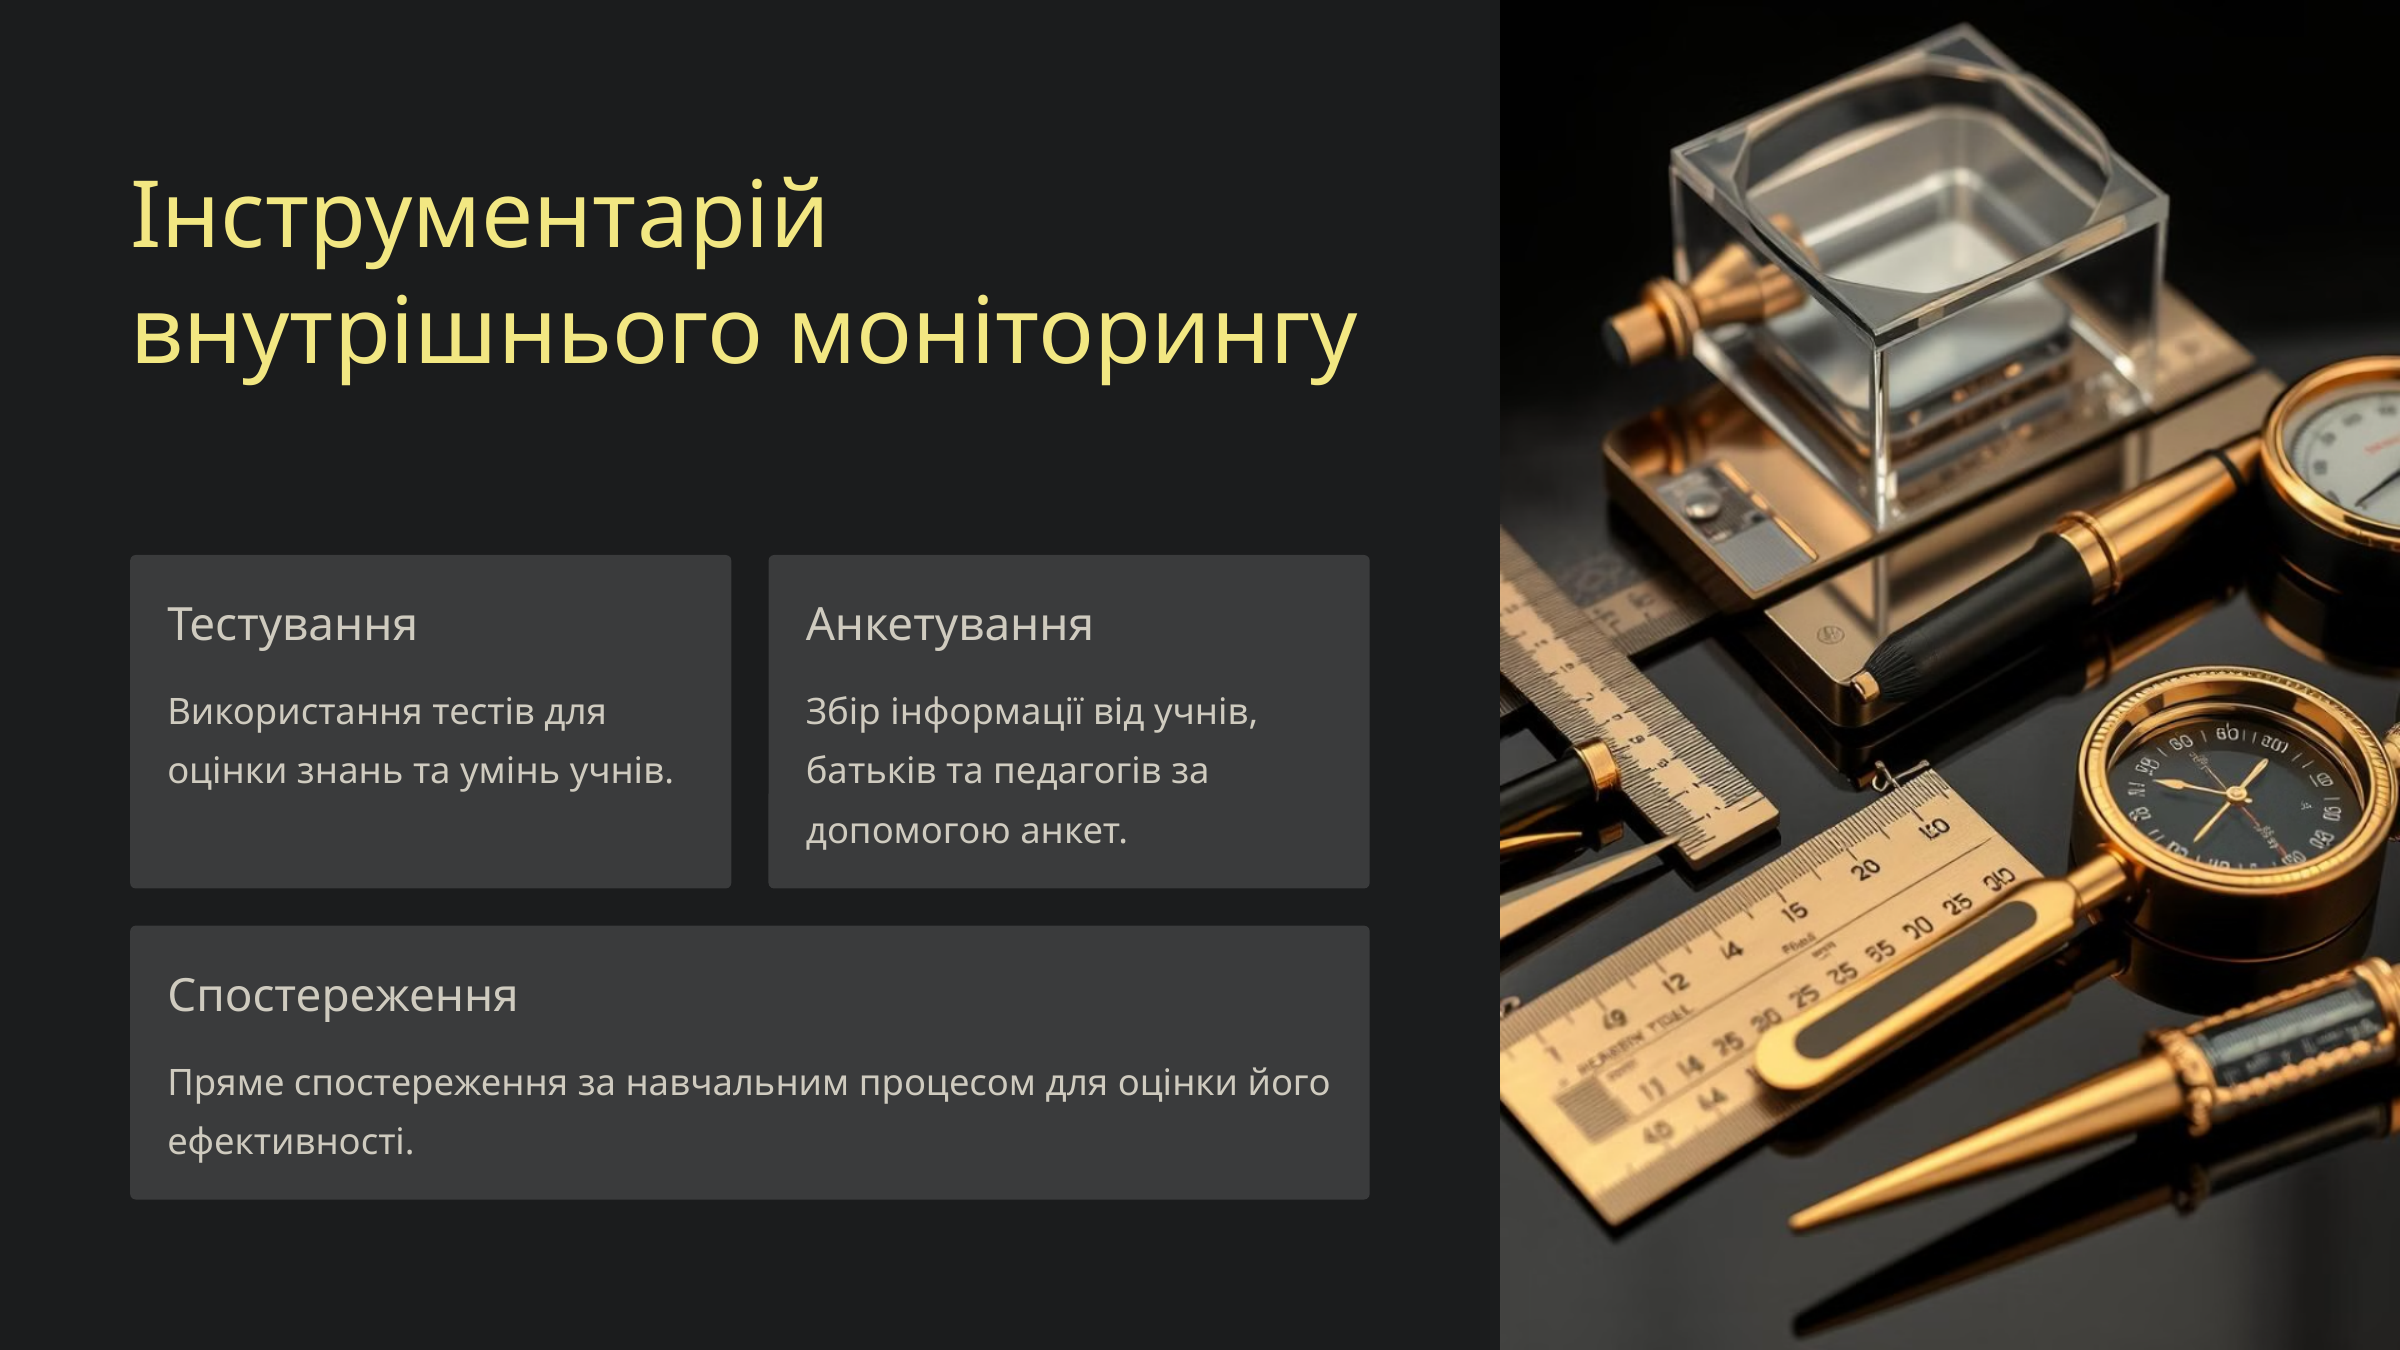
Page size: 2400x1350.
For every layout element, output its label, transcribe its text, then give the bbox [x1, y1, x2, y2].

text_box Пряме спостереження за навчальним процесом для оцінки його ефективності. [167, 1043, 1333, 1163]
picture [1499, 0, 2400, 1350]
text_box [768, 554, 1370, 889]
text_box Збір інформації від учнів, батьків та педагогів за допомогою анкет. [805, 672, 1333, 852]
text_box Спостереження [167, 962, 633, 1021]
text_box [130, 554, 732, 889]
text_box Тестування [167, 592, 633, 651]
text_box [130, 925, 1370, 1200]
text_box Використання тестів для оцінки знань та умінь учнів. [167, 672, 695, 792]
text_box Анкетування [805, 592, 1271, 651]
text_box Інструментарій внутрішнього моніторингу [130, 150, 1370, 500]
